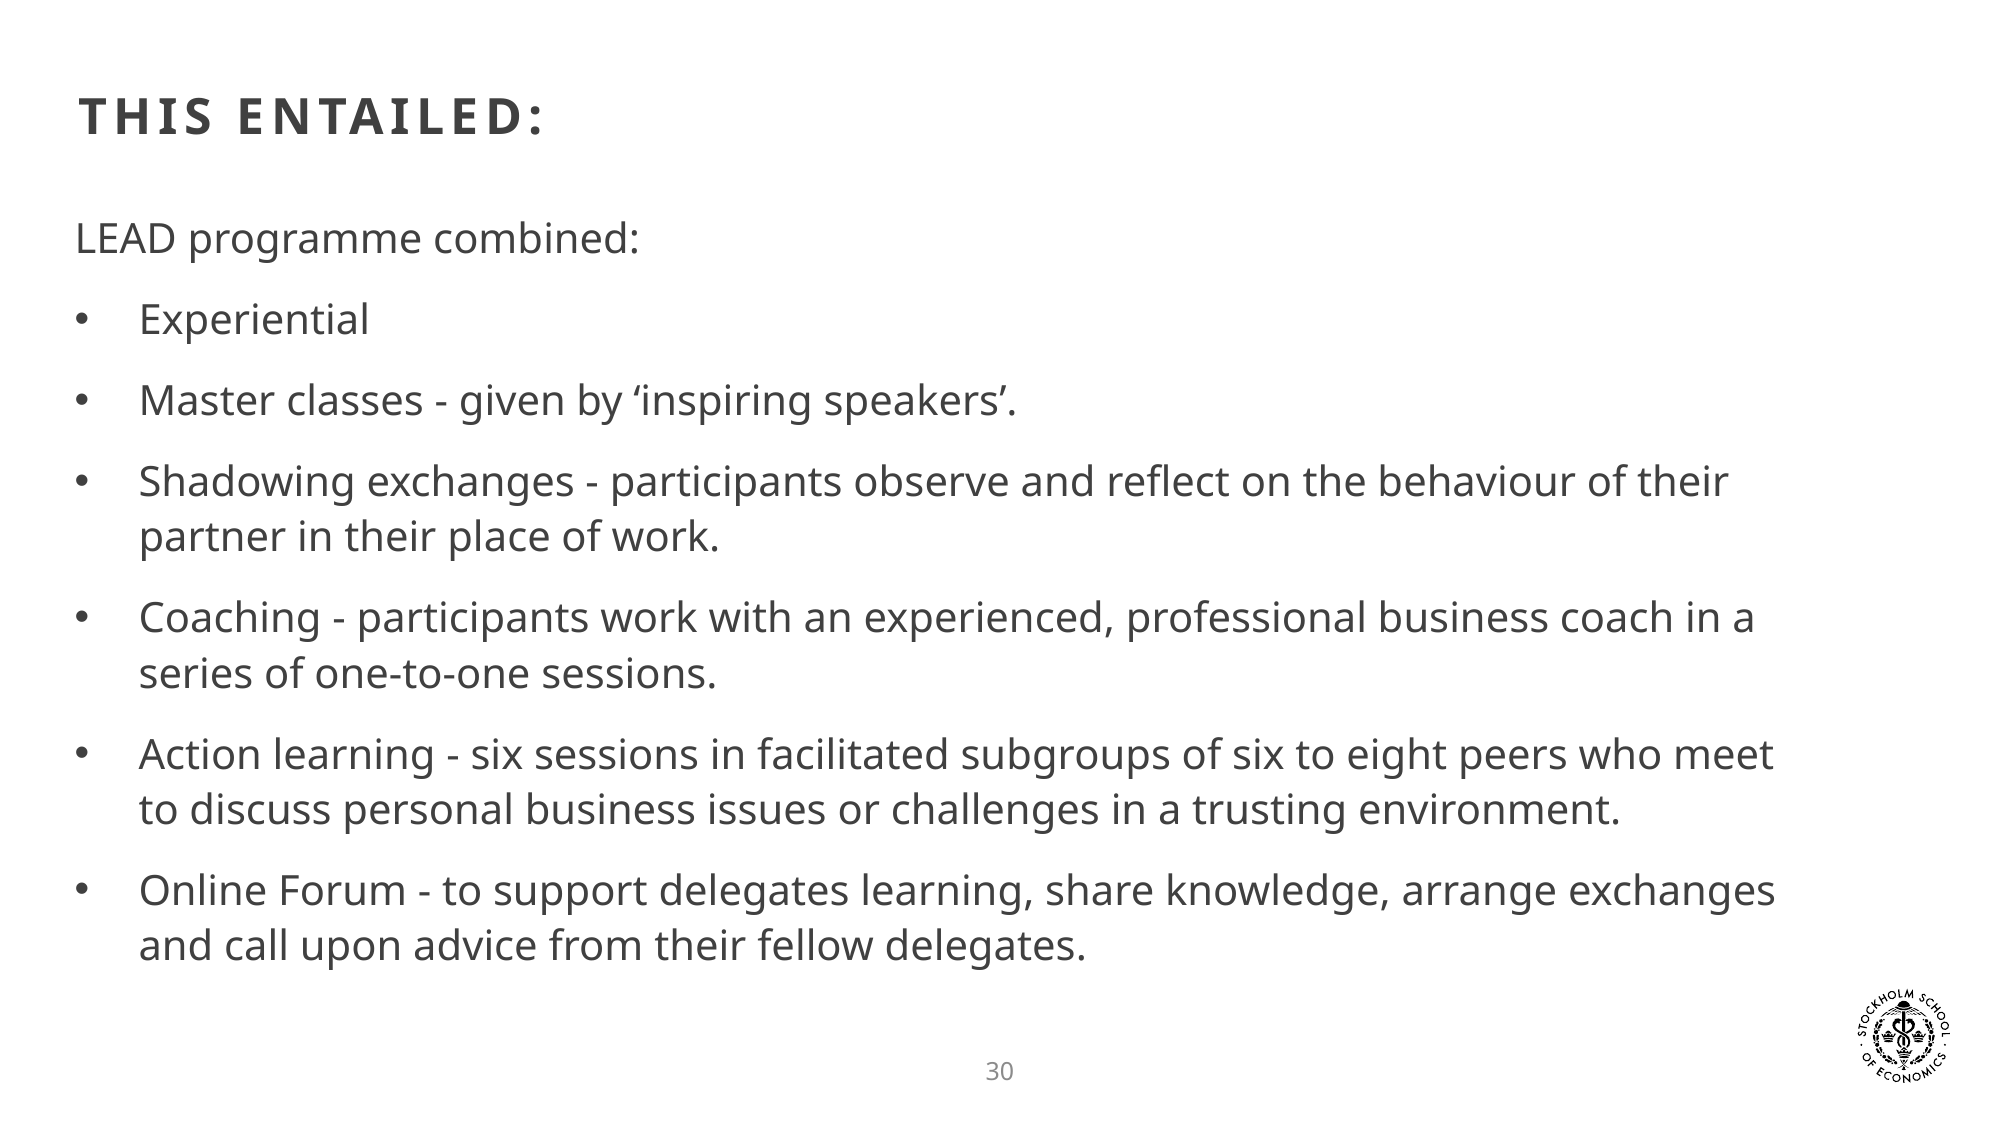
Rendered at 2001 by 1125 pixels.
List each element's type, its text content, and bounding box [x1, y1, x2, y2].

list LEAD programme combined: Experiential Master classes - given by ‘inspiring speakers’. Shadowing exchanges - participants observe and reflect on the behaviour of their partner in their place of work. Coaching - participants work with an experienced, professional business coach in a series of one-to-one sessions. Action learning - six sessions in facilitated subgroups of six to eight peers who meet to discuss personal business issues or challenges in a trusting environment. Online Forum - to support delegates learning, share knowledge, arrange exchanges and call upon advice from their fellow delegates. [74, 206, 1808, 979]
title This entailed: [78, 91, 1922, 207]
slide_number 30 [940, 1042, 1059, 1103]
